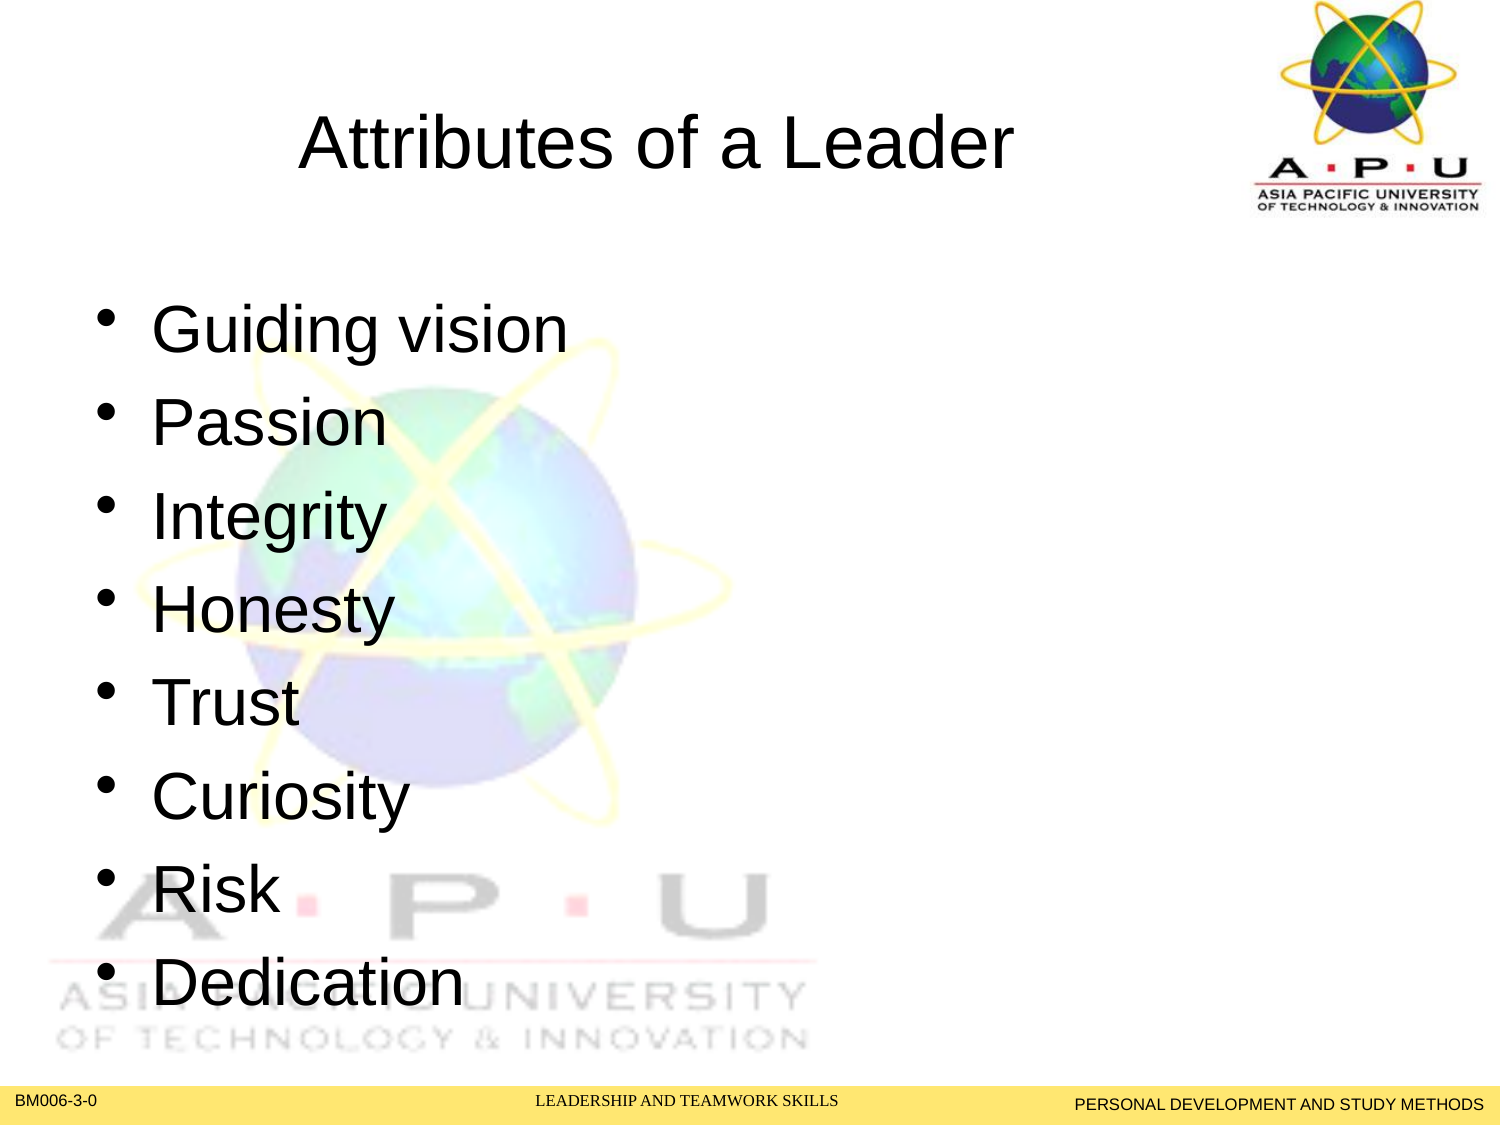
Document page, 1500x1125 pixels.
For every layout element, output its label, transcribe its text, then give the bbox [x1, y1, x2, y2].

picture [1241, 0, 1500, 220]
list Guiding vision Passion Integrity Honesty Trust Curiosity Risk Dedication [79, 278, 1430, 1021]
footer PERSONAL DEVELOPMENT AND STUDY METHODS [1024, 1086, 1500, 1125]
title Attributes of a Leader [79, 45, 1235, 233]
